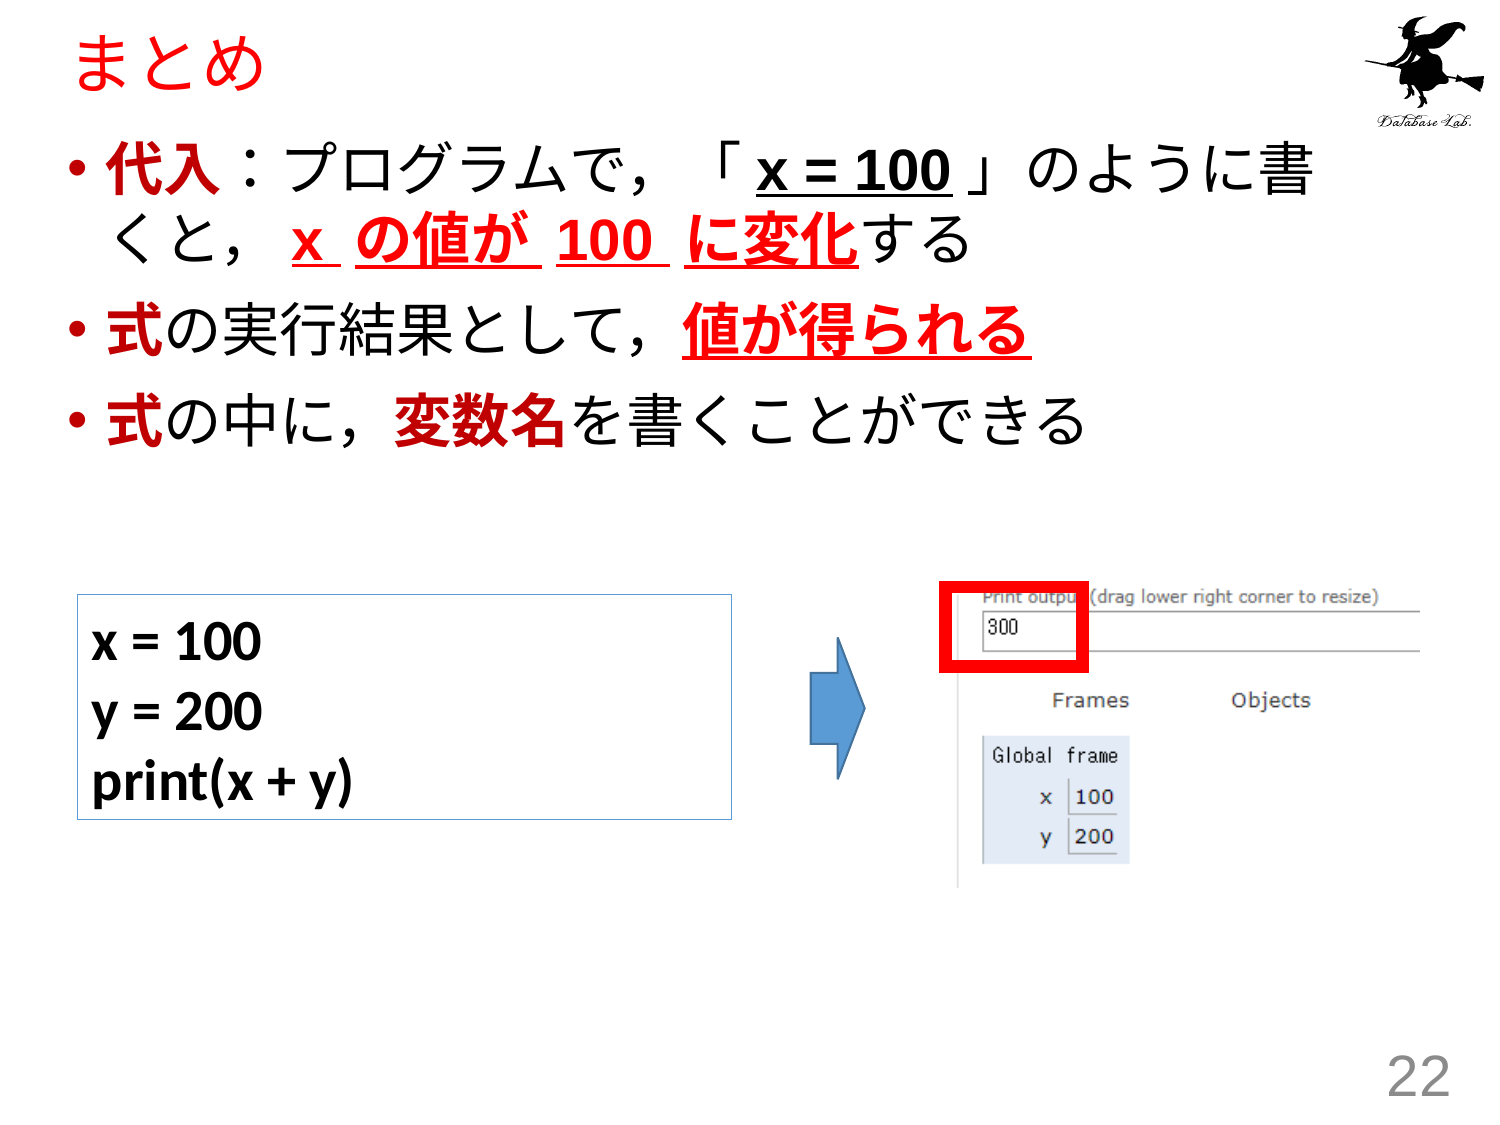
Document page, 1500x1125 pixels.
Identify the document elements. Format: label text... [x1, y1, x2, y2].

slide_number 22 [1129, 1042, 1467, 1103]
picture [943, 562, 1420, 888]
text_box [809, 637, 866, 780]
title まとめ [52, 28, 1441, 106]
list 代入：プログラムで，「x = 100」のように書くと，x の値が 100 に変化する 式の実行結果として，値が得られる 式の中に，変数名を書くことができる [52, 125, 1377, 1000]
text_box x = 100 y = 200 print(x + y) [77, 594, 732, 820]
picture [1362, 14, 1486, 130]
